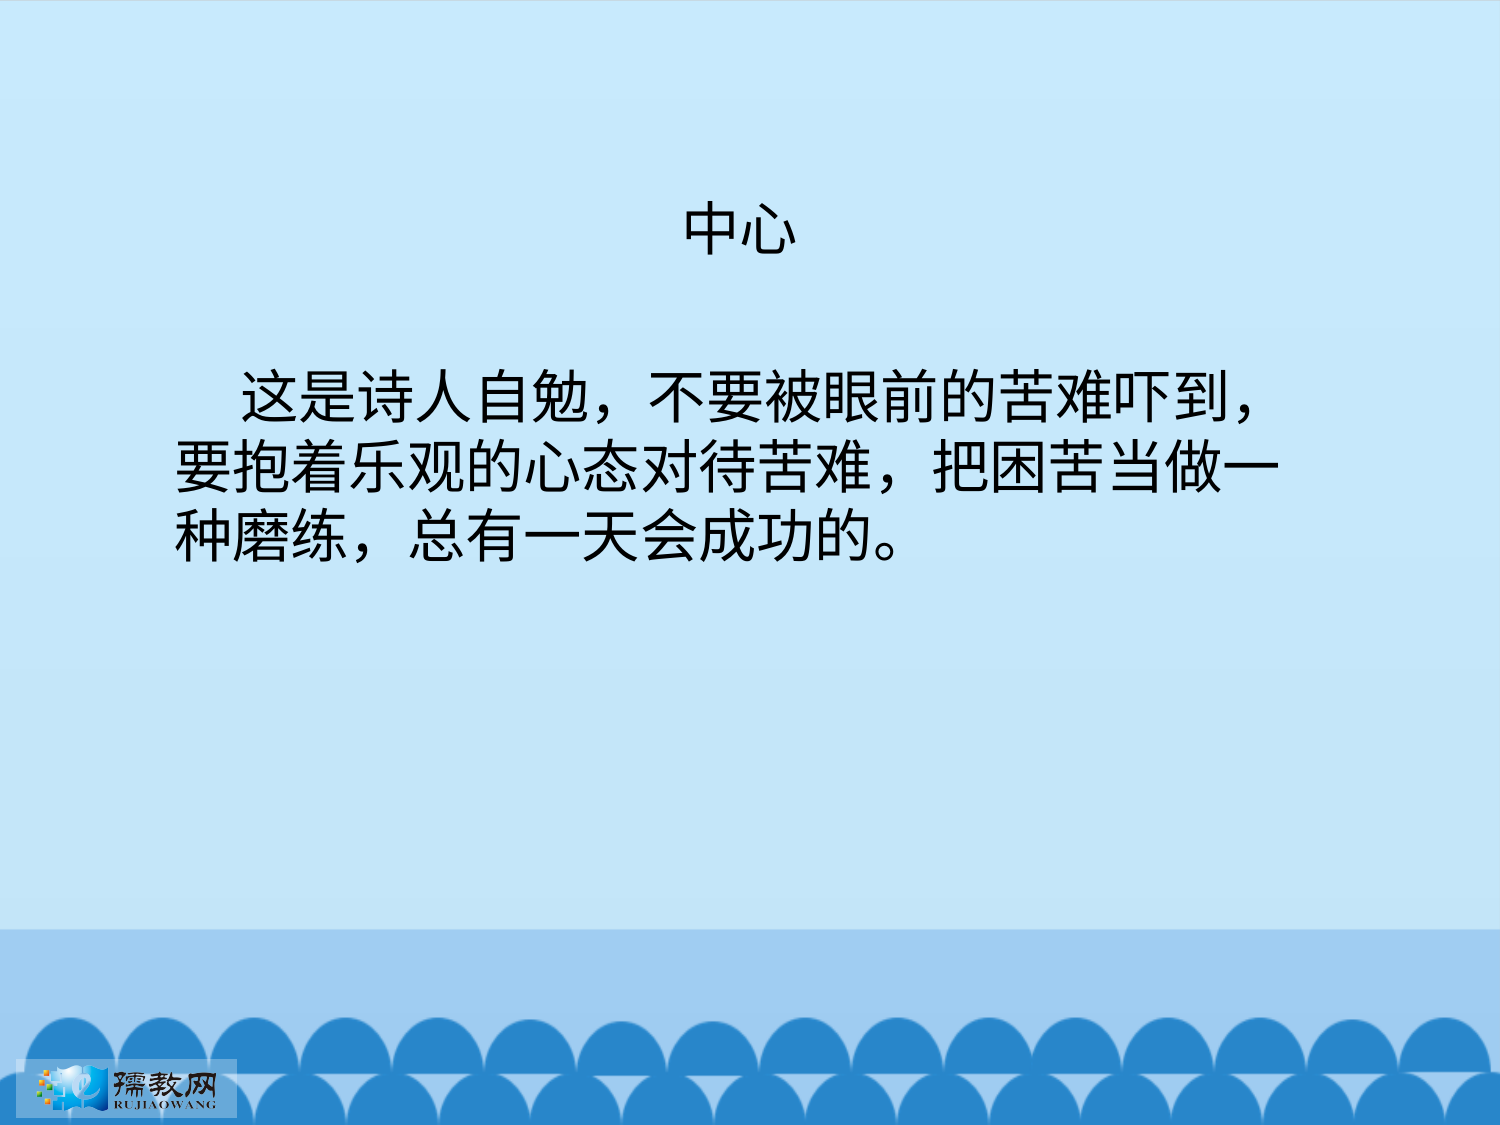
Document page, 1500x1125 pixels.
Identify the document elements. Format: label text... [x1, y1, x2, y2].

text_box 中心 [64, 184, 1415, 372]
picture [0, 0, 1500, 1125]
text_box 这是诗人自勉，不要被眼前的苦难吓到，要抱着乐观的心态对待苦难，把困苦当做一种磨练，总有一天会成功的。 [159, 352, 1353, 577]
